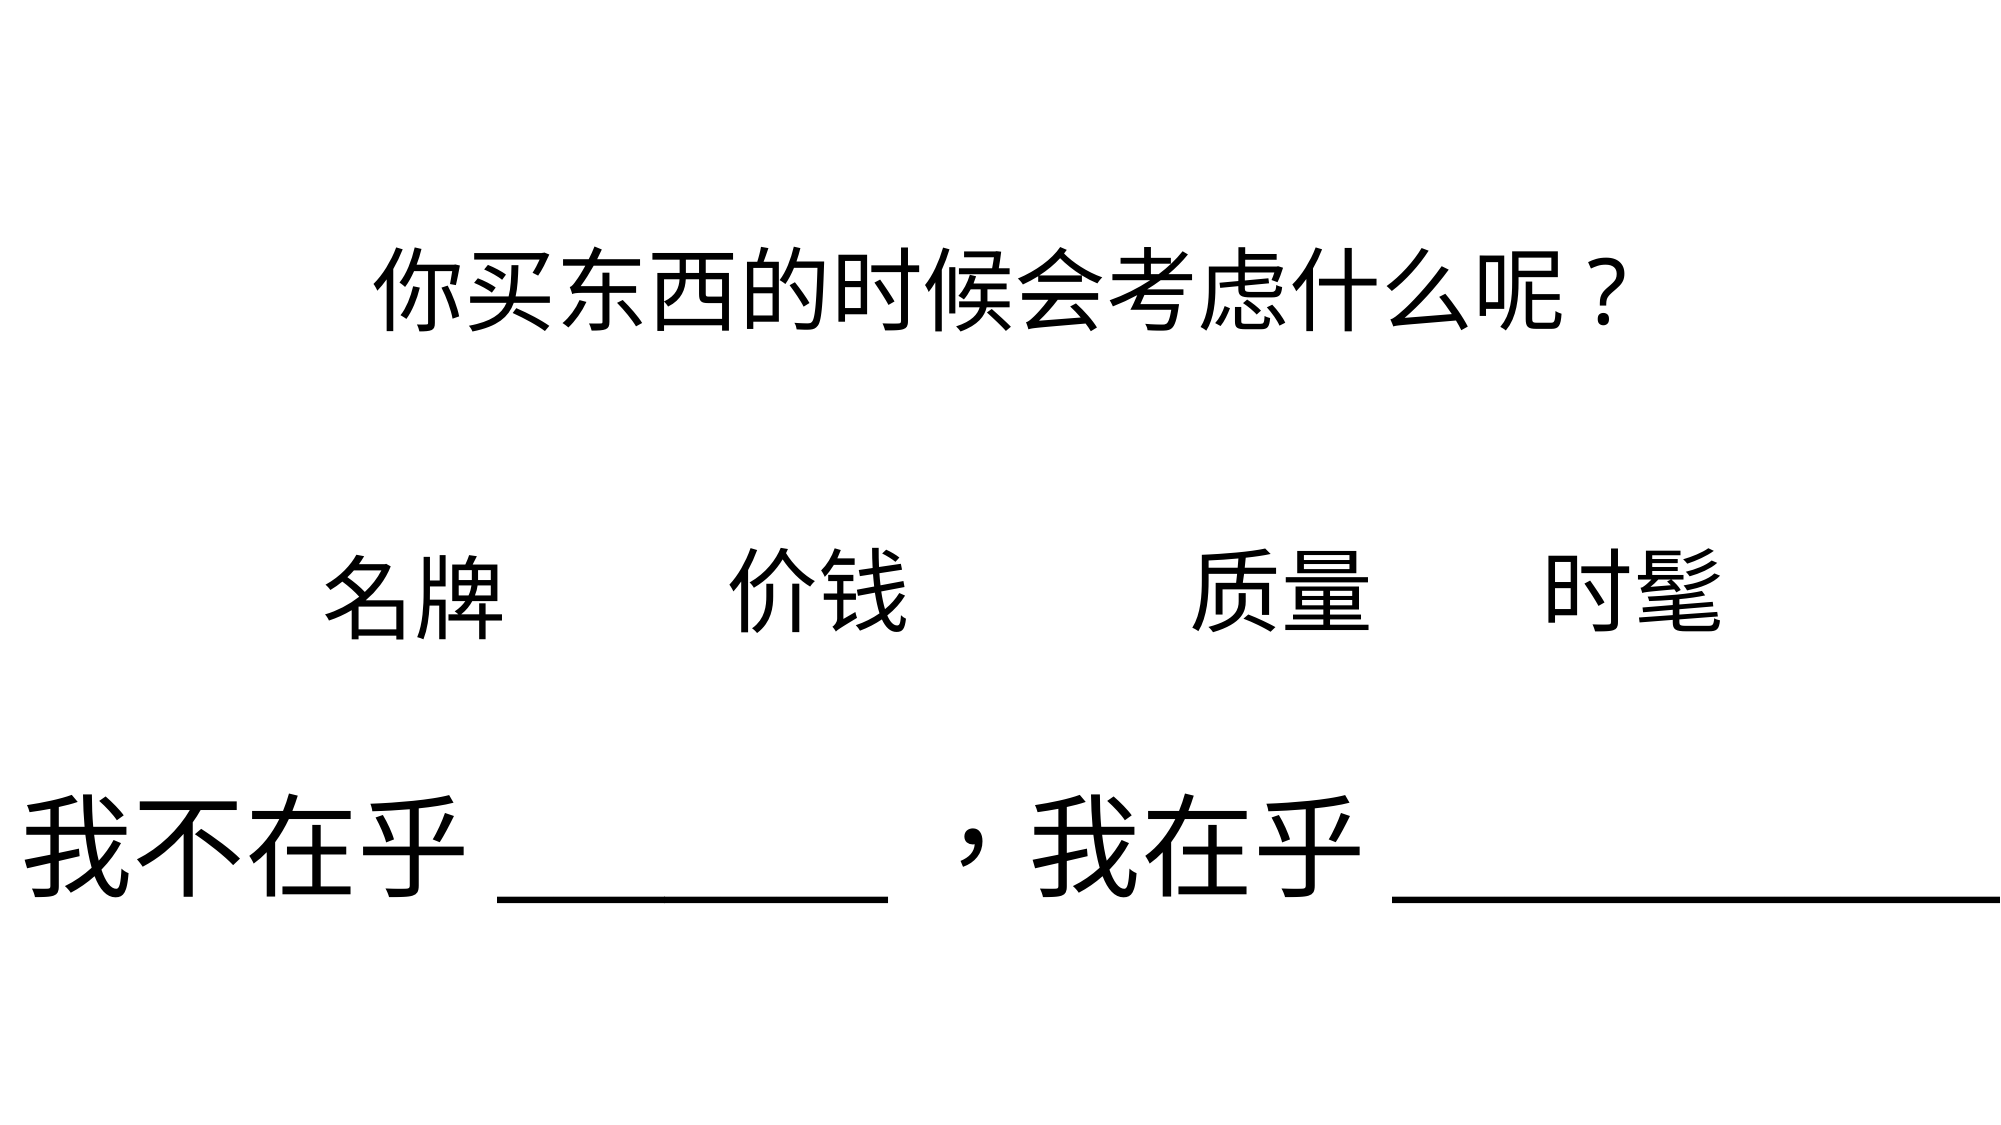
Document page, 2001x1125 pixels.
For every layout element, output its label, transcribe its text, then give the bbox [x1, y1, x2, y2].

title 你买东西的时候会考虑什么呢? [137, 186, 1863, 404]
text_box 名牌 [218, 493, 611, 712]
text_box 价钱 [622, 487, 1015, 705]
text_box 时髦 [1437, 487, 1830, 705]
text_box 质量 [1085, 487, 1437, 705]
text_box 我不在乎_______，我在乎___________ [5, 768, 2000, 919]
